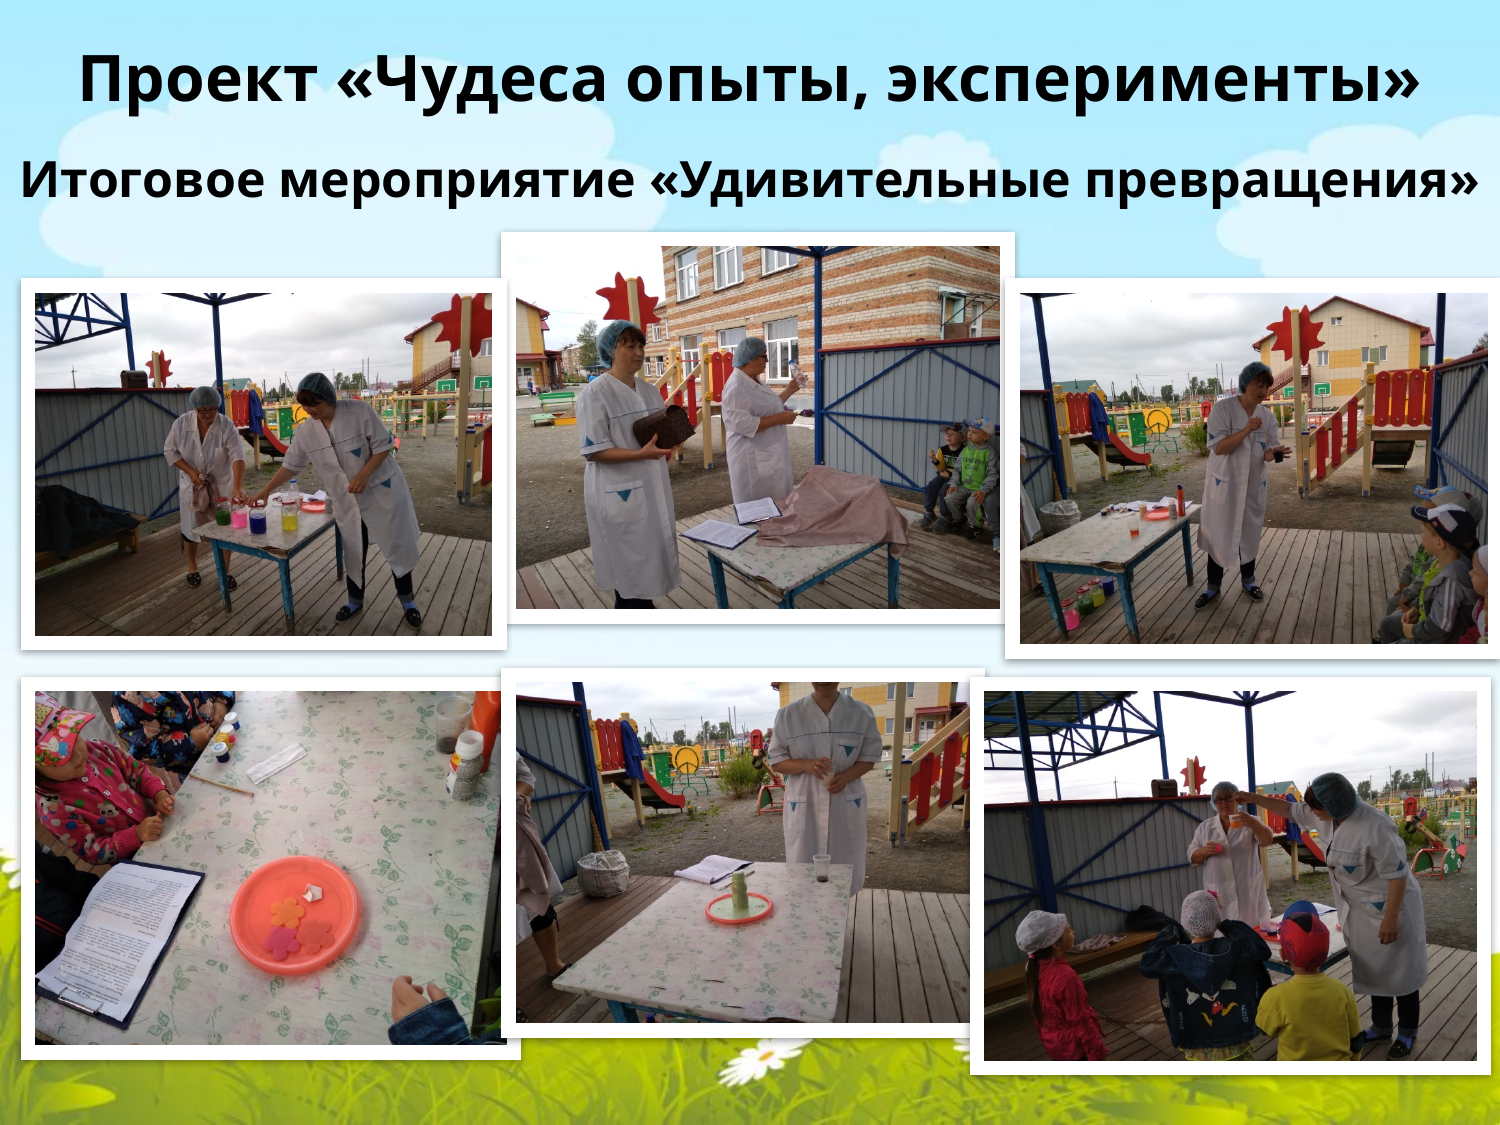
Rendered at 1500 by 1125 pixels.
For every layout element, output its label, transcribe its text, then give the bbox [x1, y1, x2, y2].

title Проект «Чудеса опыты, эксперименты» [0, 0, 1500, 140]
picture [34, 292, 493, 636]
picture [1019, 292, 1489, 645]
text_box Итоговое мероприятие «Удивительные превращения» [0, 140, 1500, 216]
picture [515, 245, 1001, 610]
picture [0, 216, 1500, 1125]
